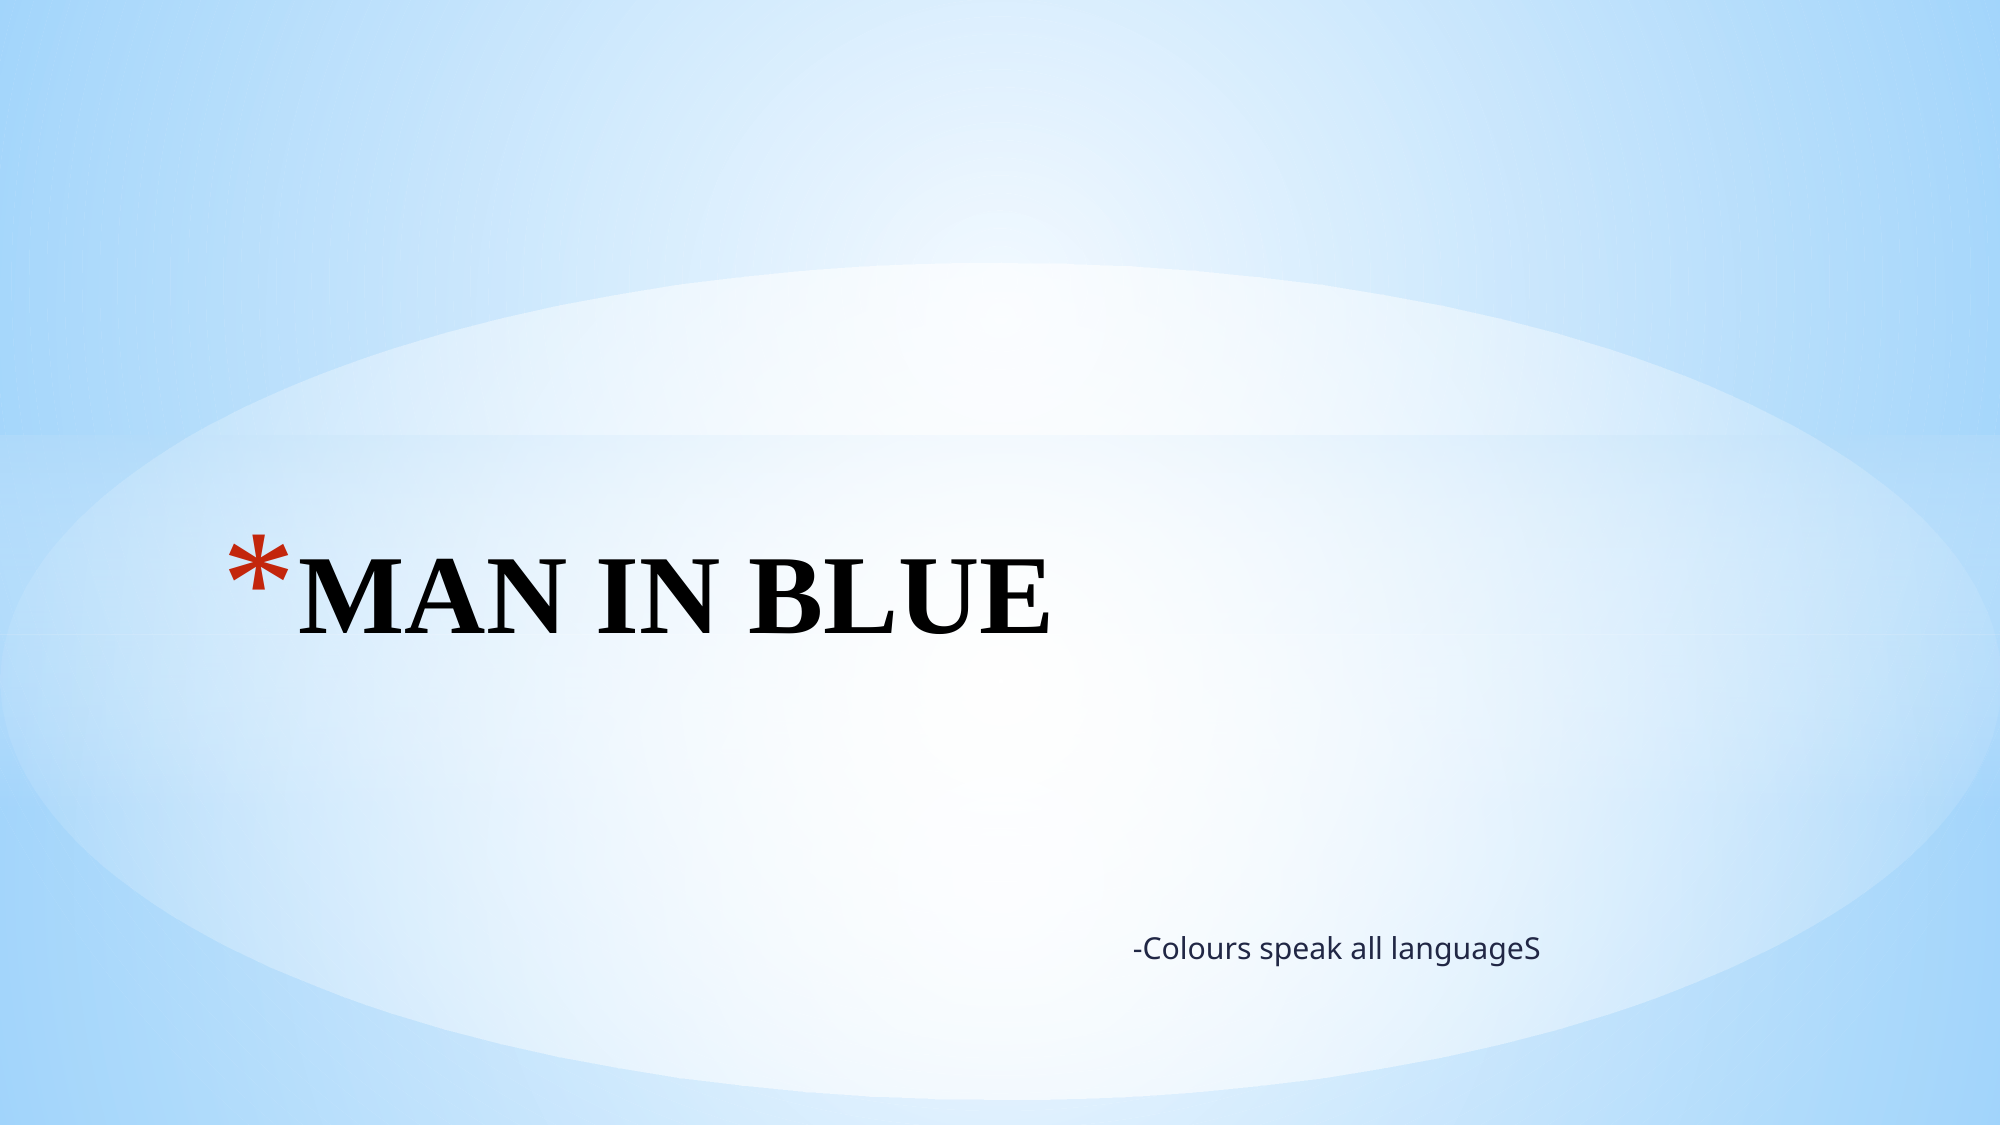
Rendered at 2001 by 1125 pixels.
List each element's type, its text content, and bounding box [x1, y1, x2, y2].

title MAN IN BLUE [178, 513, 1749, 808]
subtitle -Colours speak all languageS [322, 828, 1556, 974]
